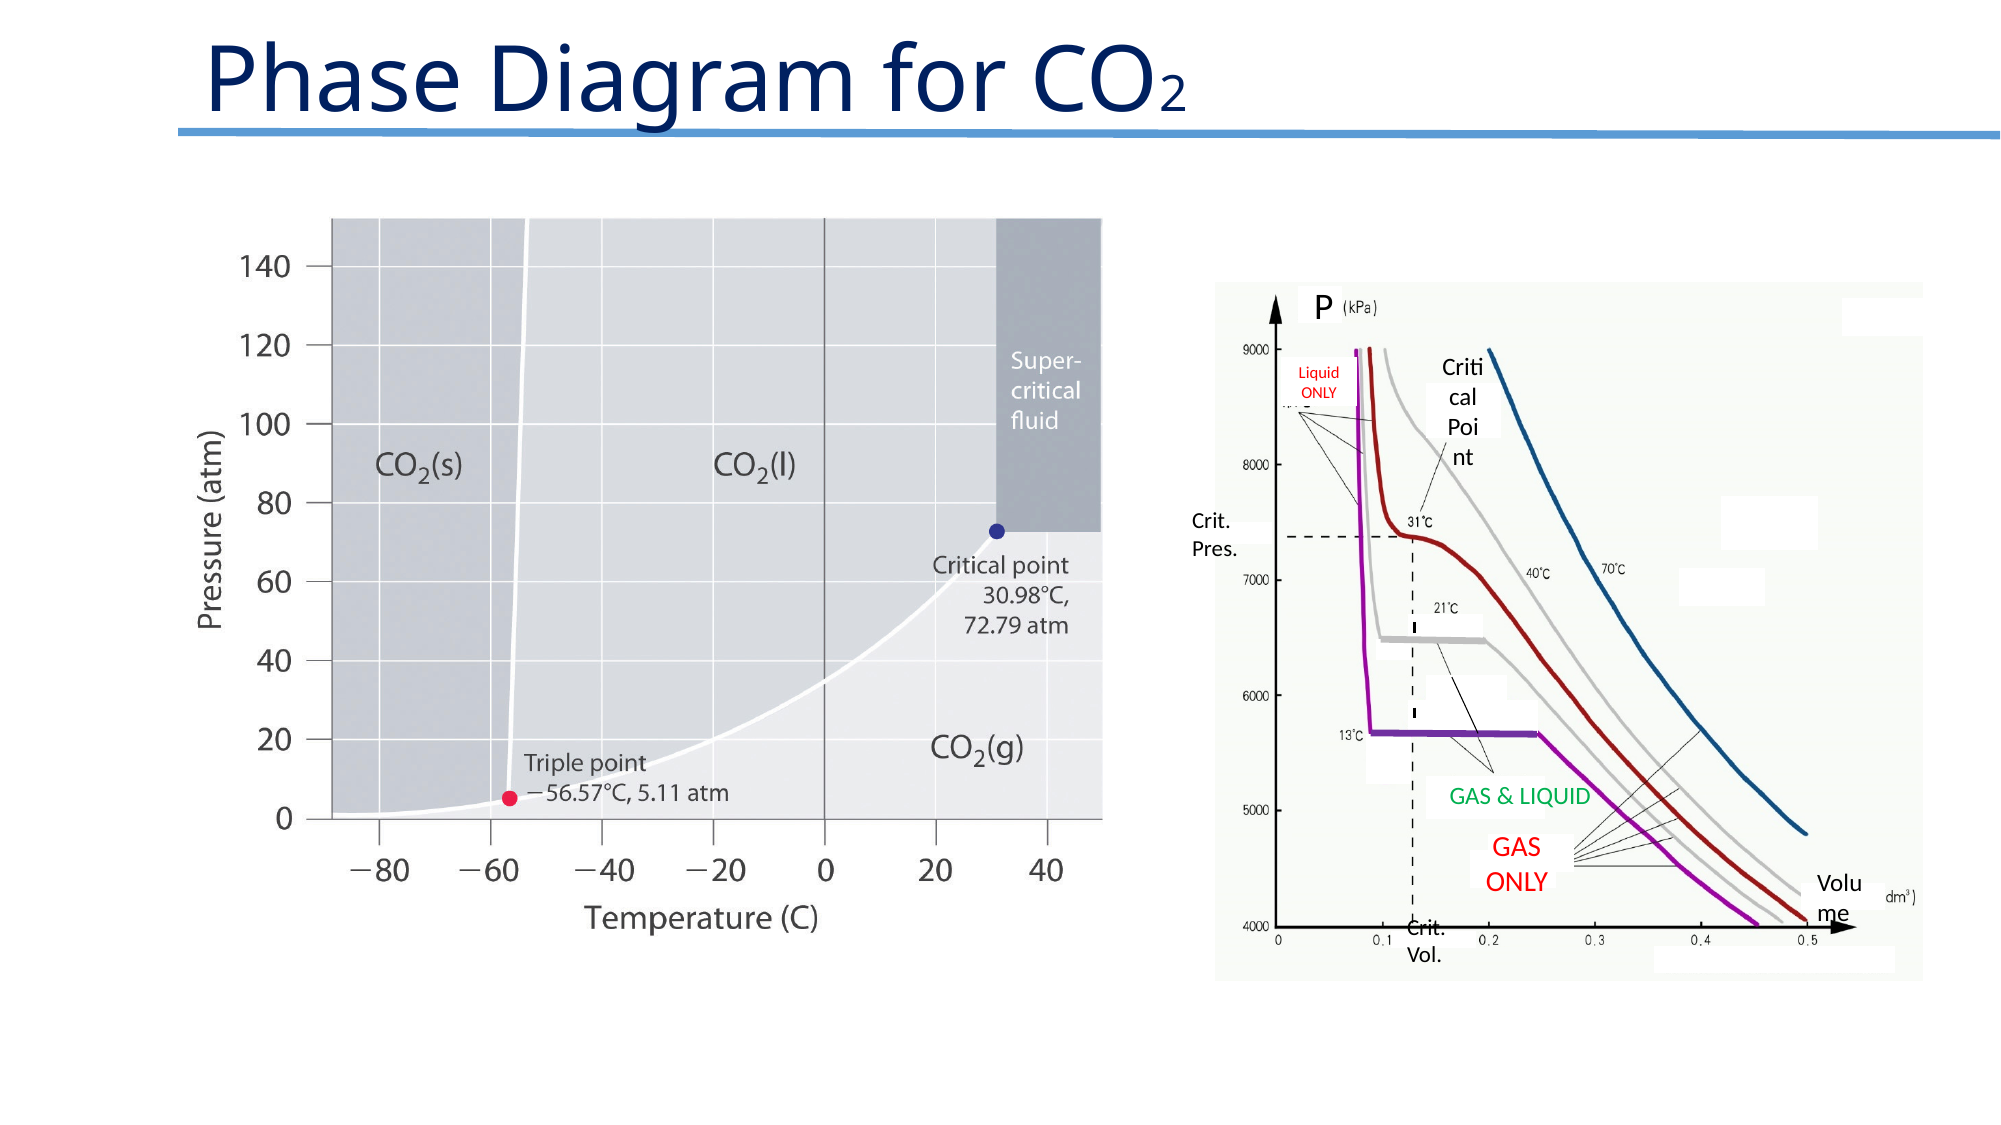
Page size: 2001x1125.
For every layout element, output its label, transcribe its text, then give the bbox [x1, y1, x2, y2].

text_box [1177, 282, 1932, 981]
text_box Phase Diagram for CO2 [188, 0, 1772, 139]
picture [192, 216, 1103, 937]
